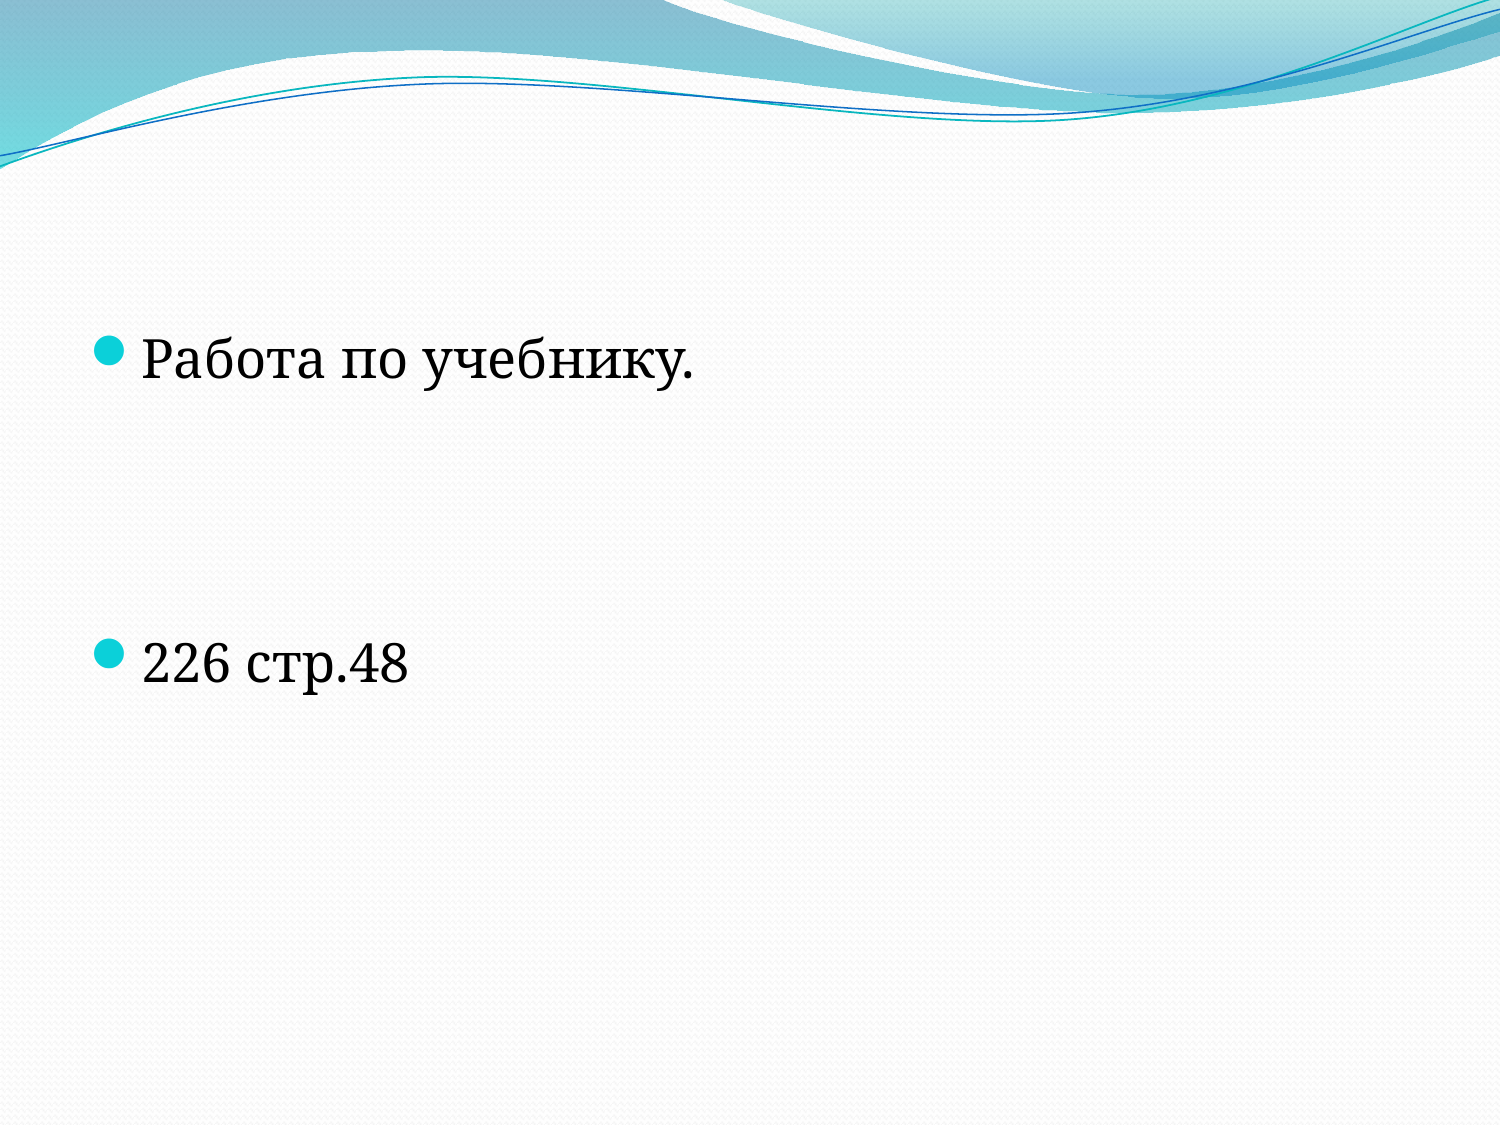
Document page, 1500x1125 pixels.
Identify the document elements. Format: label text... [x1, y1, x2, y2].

list Работа по учебнику. 226 стр.48 [75, 317, 1425, 1038]
